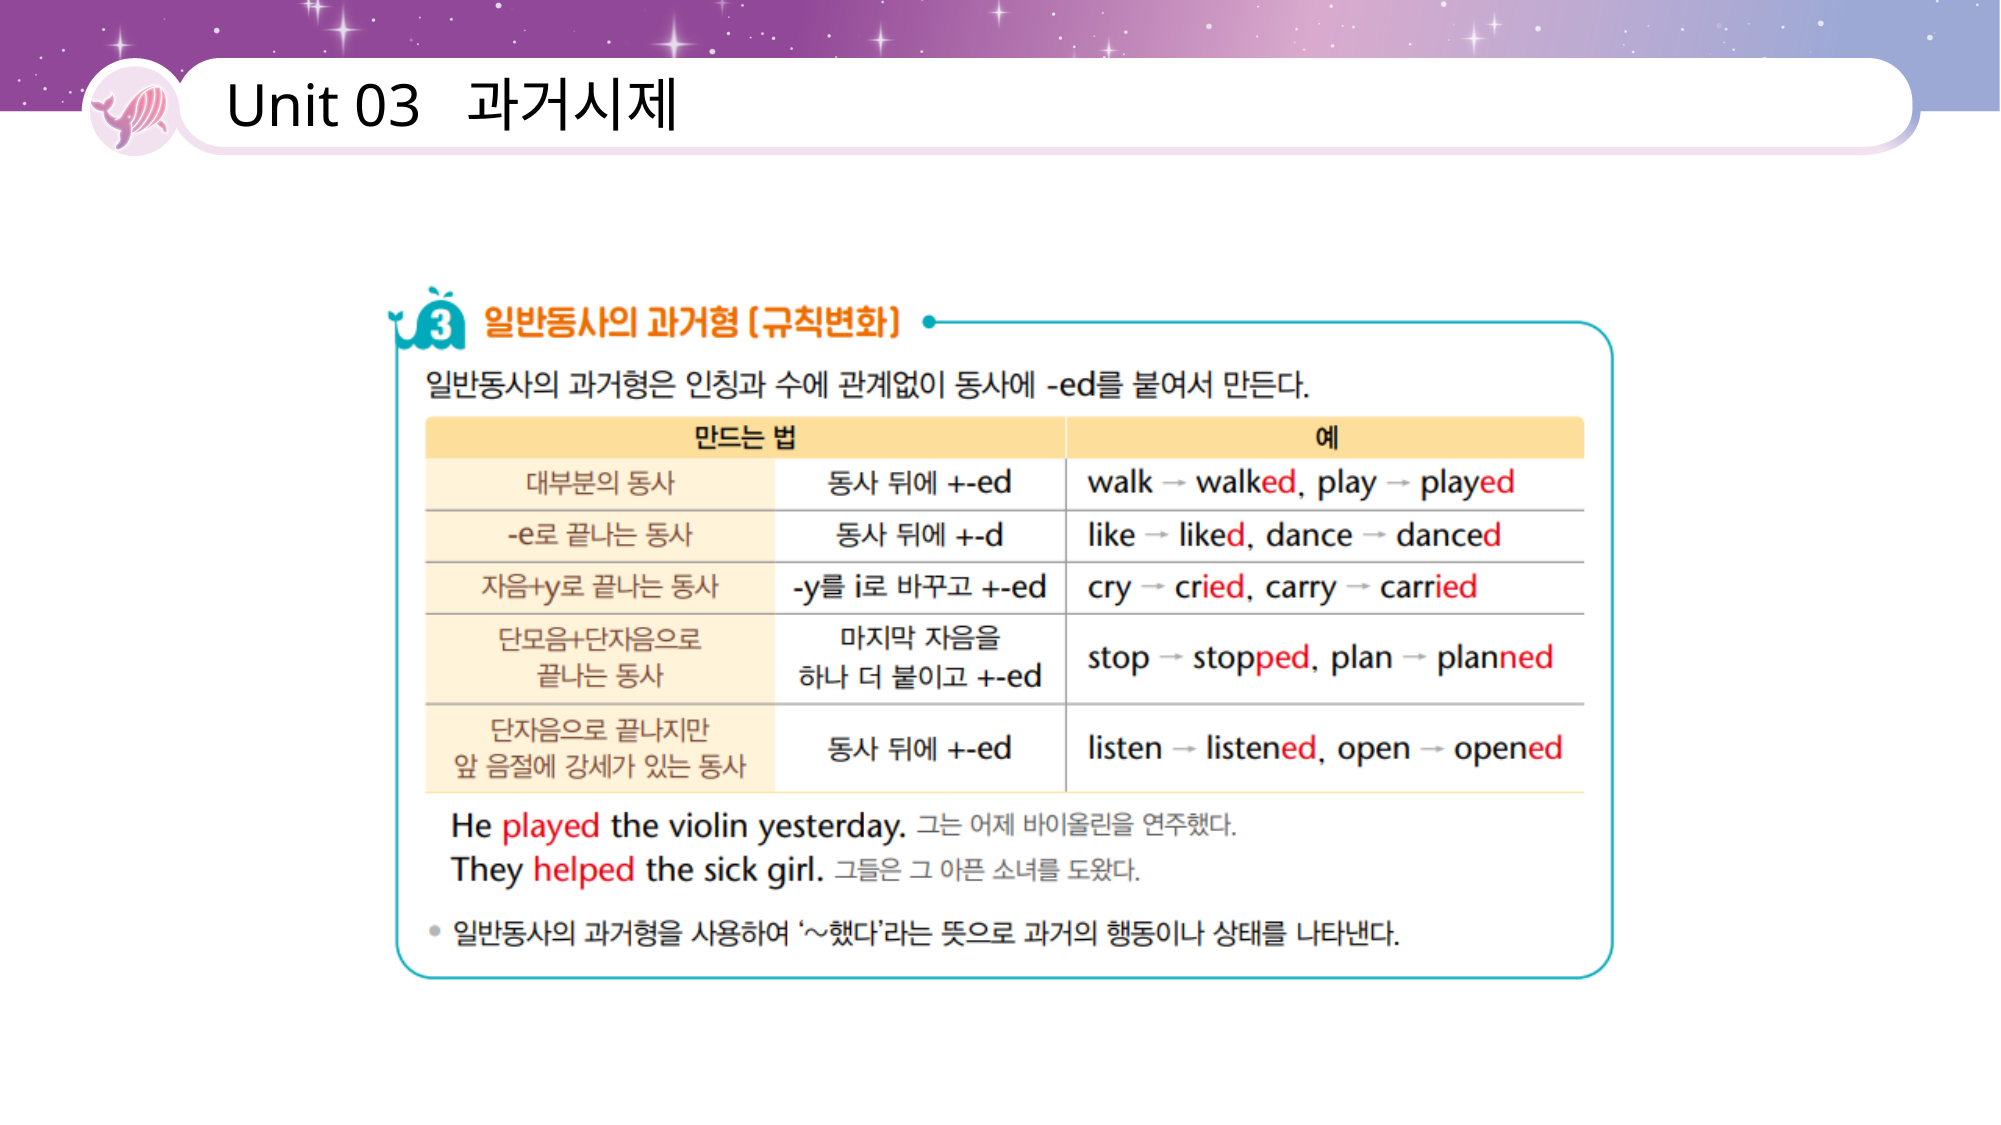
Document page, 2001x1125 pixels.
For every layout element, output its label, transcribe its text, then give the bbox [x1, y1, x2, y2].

picture [0, 0, 2000, 1125]
title Unit 03 과거시제 [210, 54, 1915, 162]
